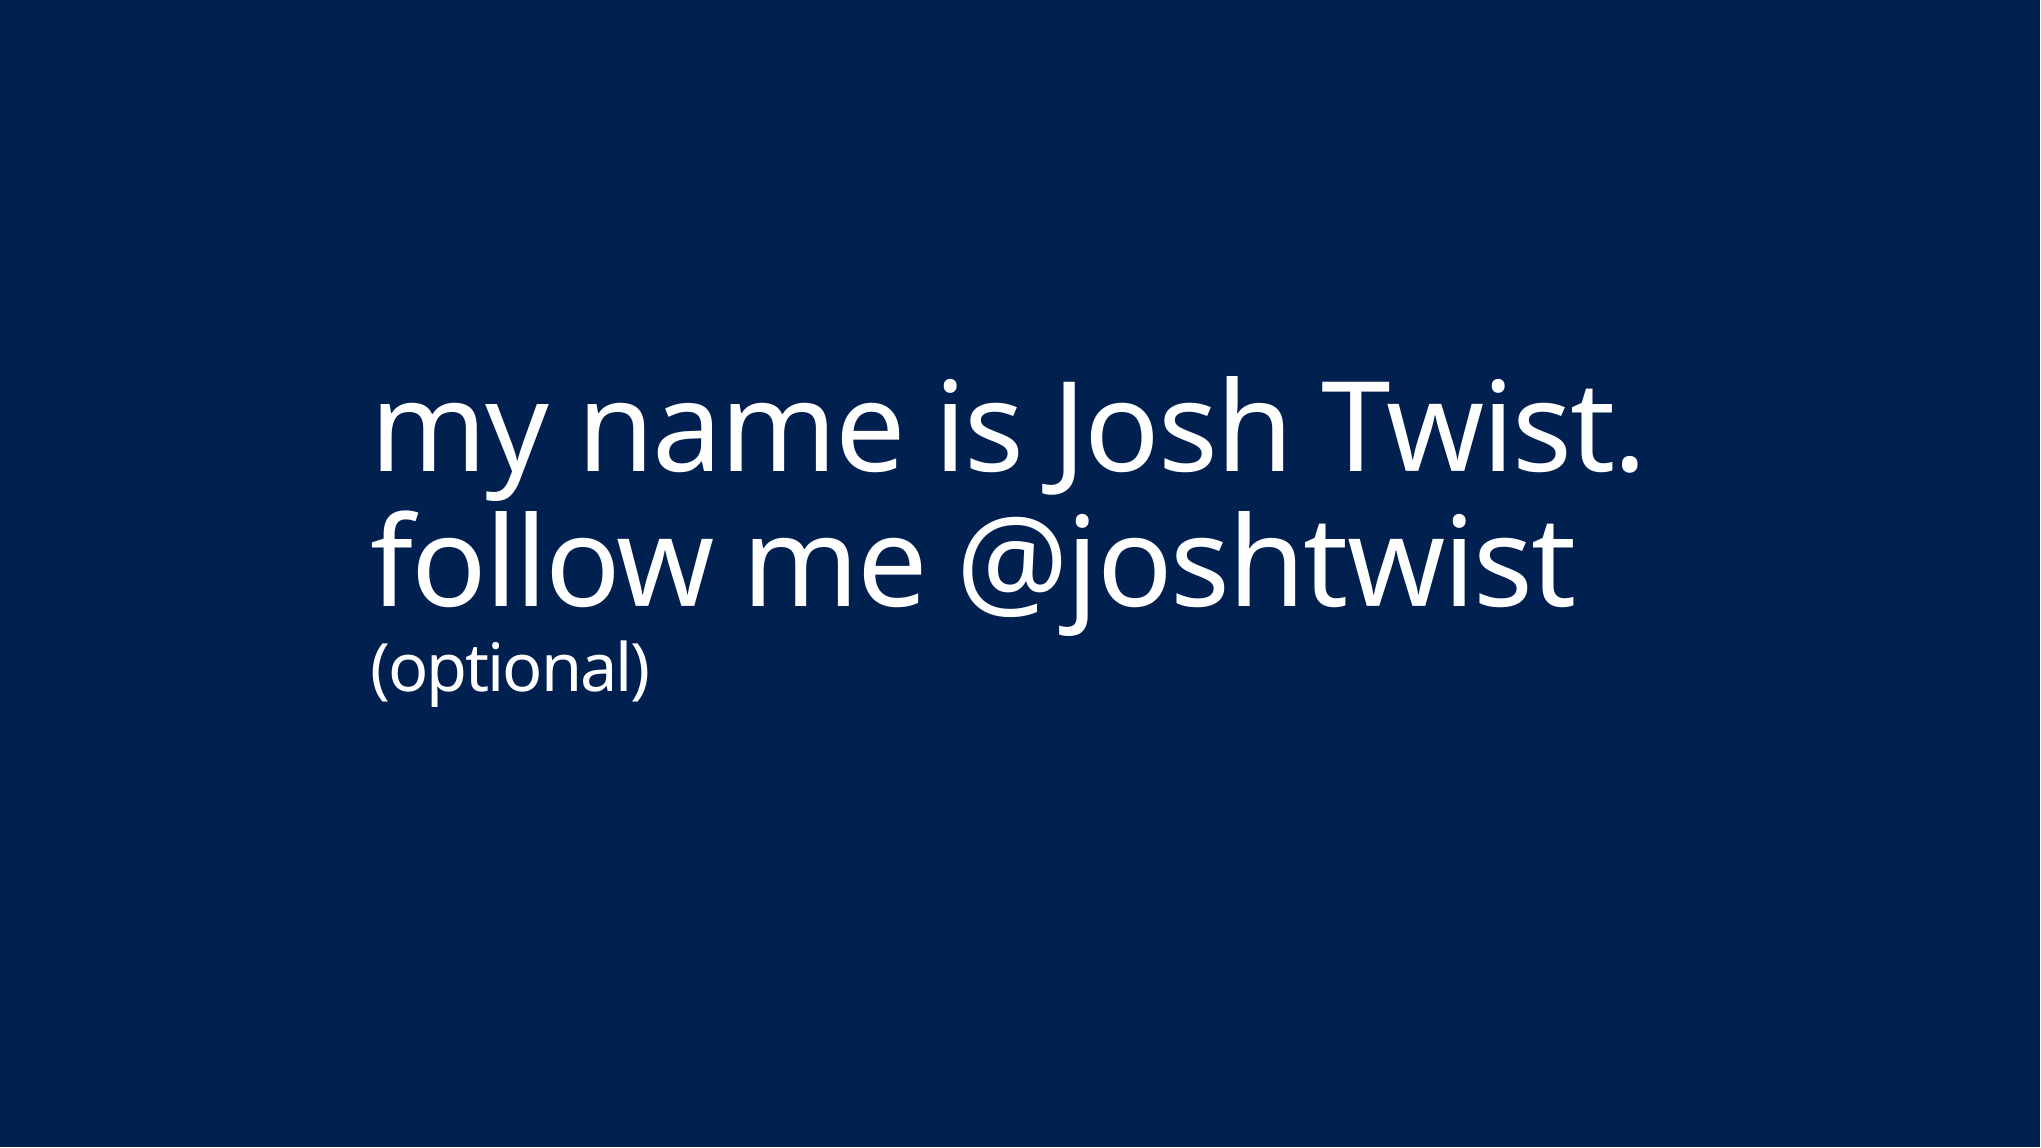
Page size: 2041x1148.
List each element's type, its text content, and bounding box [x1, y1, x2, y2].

title my name is Josh Twist. follow me @joshtwist (optional) [346, 348, 1696, 649]
